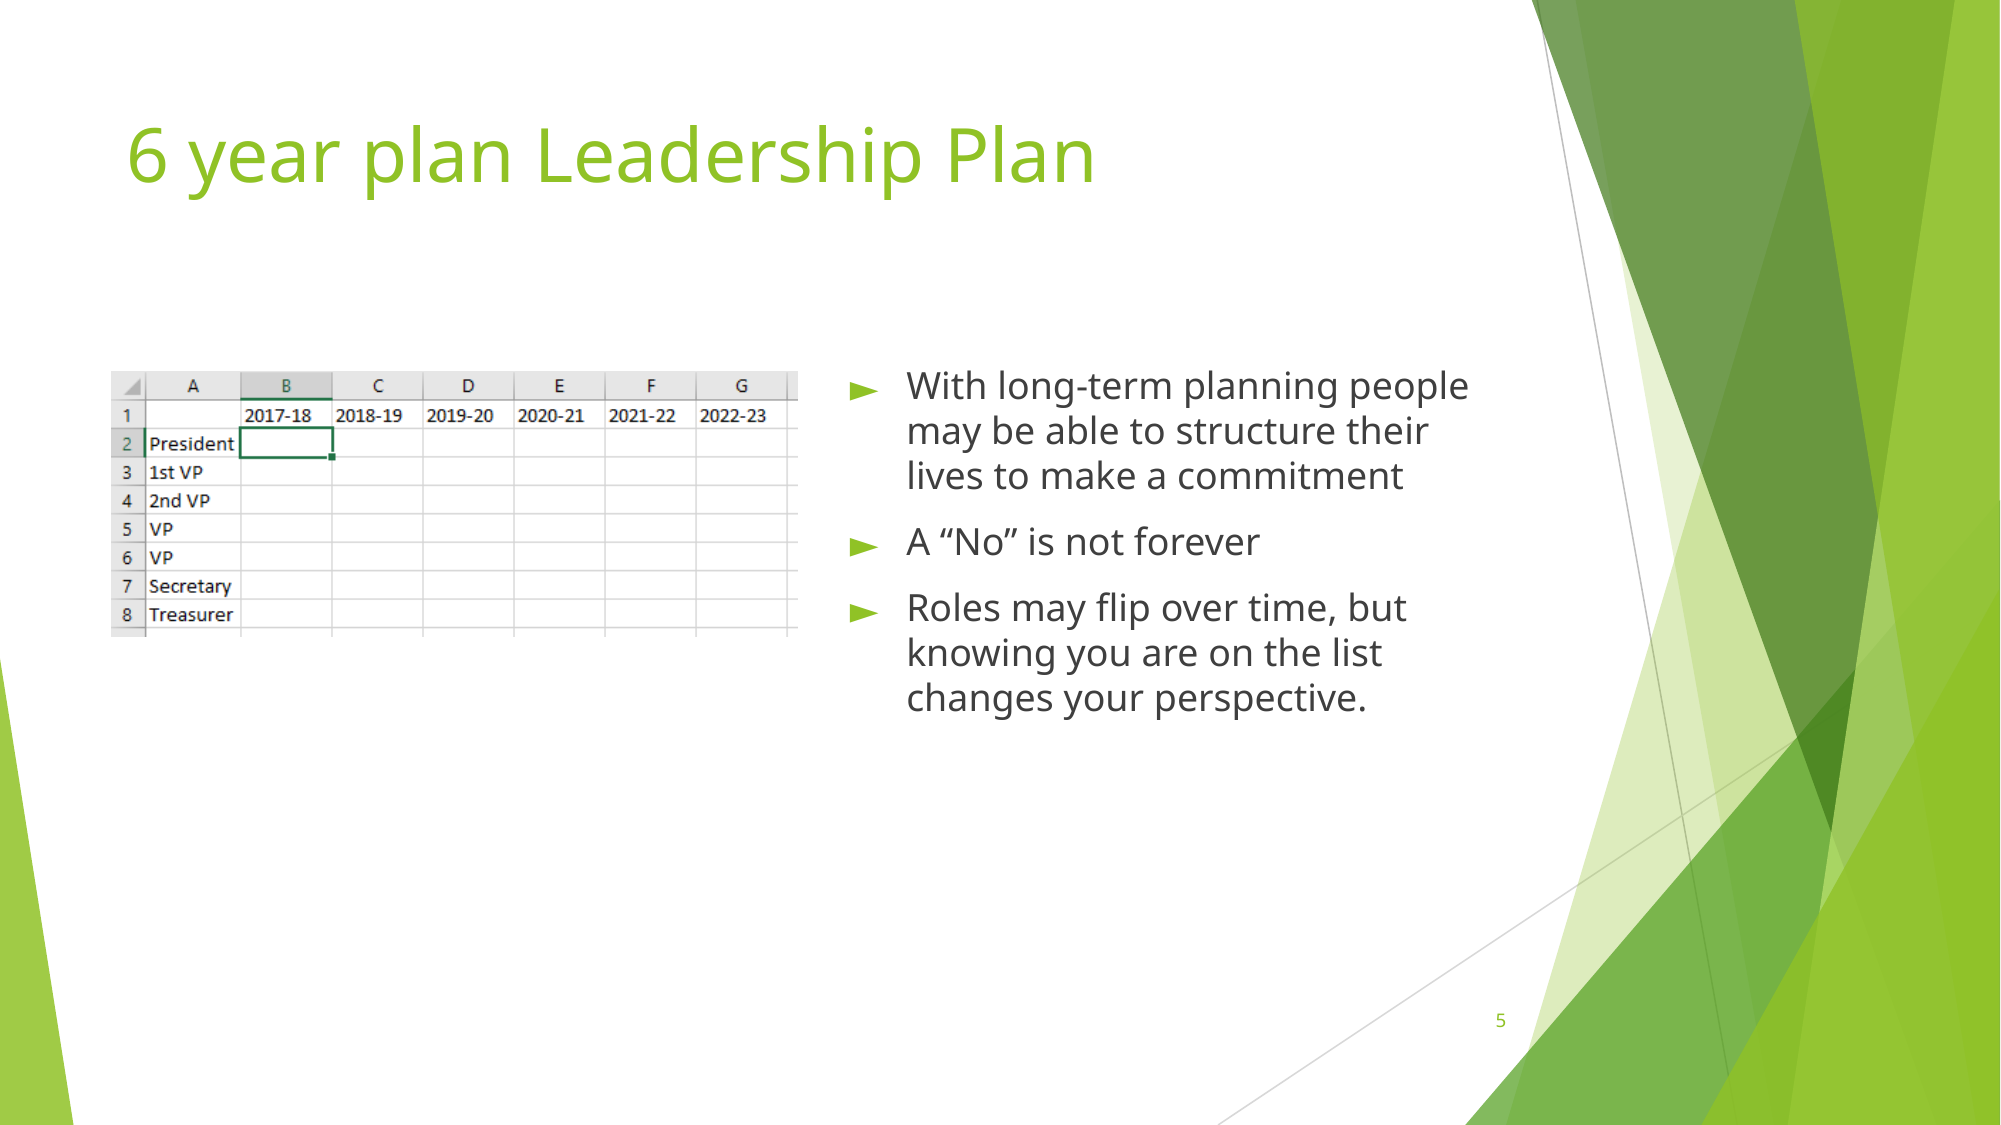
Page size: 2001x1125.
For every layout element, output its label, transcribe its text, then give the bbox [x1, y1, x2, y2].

title 6 year plan Leadership Plan [111, 99, 1522, 317]
slide_number 5 [1409, 991, 1522, 1051]
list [110, 370, 798, 638]
list With long-term planning people may be able to structure their lives to make a commitment A “No” is not forever Roles may flip over time, but knowing you are on the list changes your perspective. [834, 354, 1522, 992]
